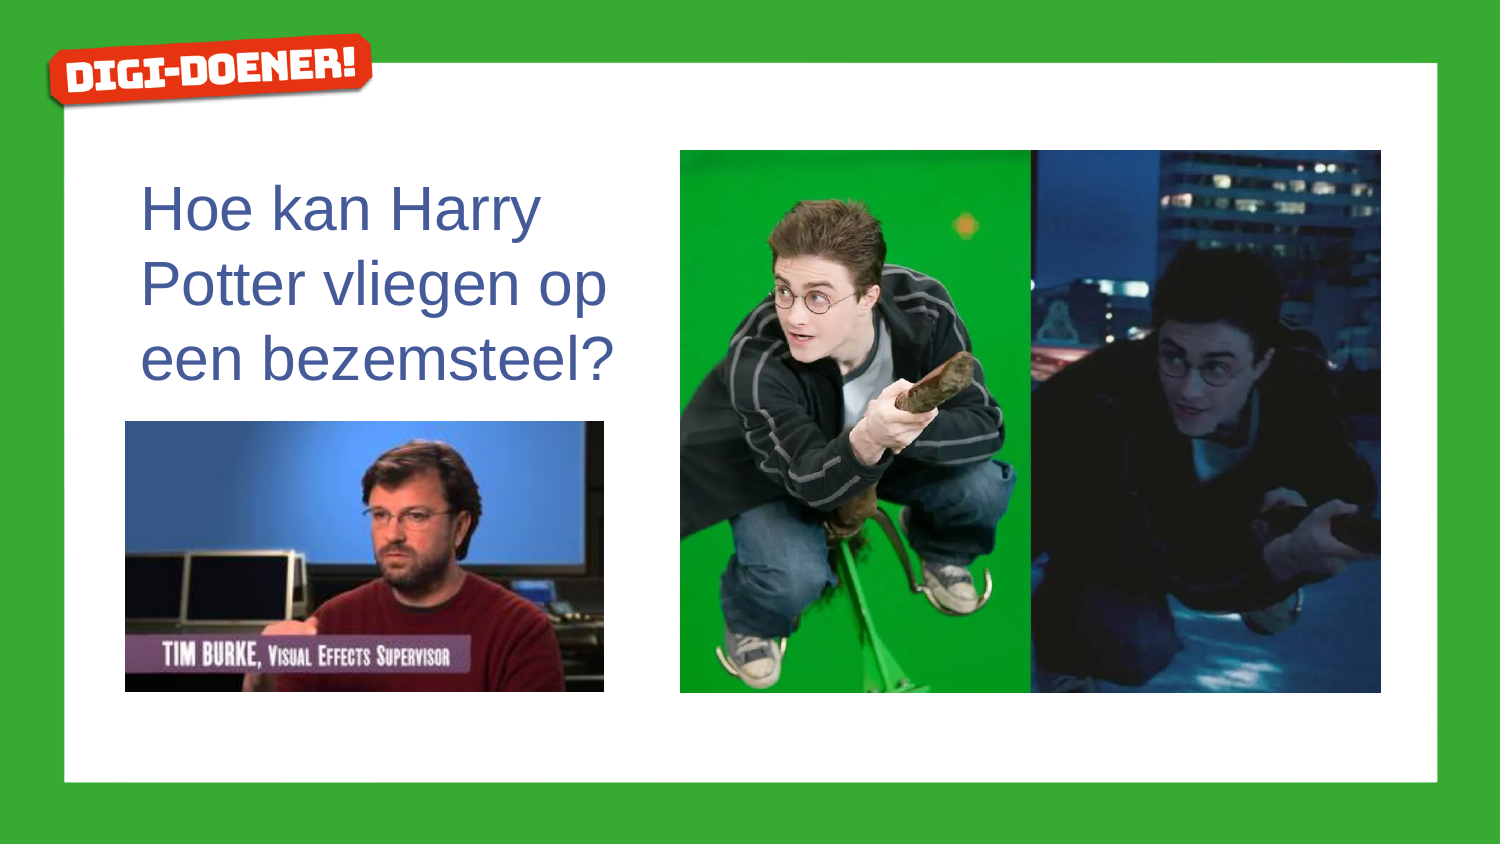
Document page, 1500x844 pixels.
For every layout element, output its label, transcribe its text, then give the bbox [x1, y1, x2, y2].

text_box Hoe kan Harry Potter vliegen op een bezemsteel? [125, 152, 676, 422]
picture [0, 0, 1500, 844]
